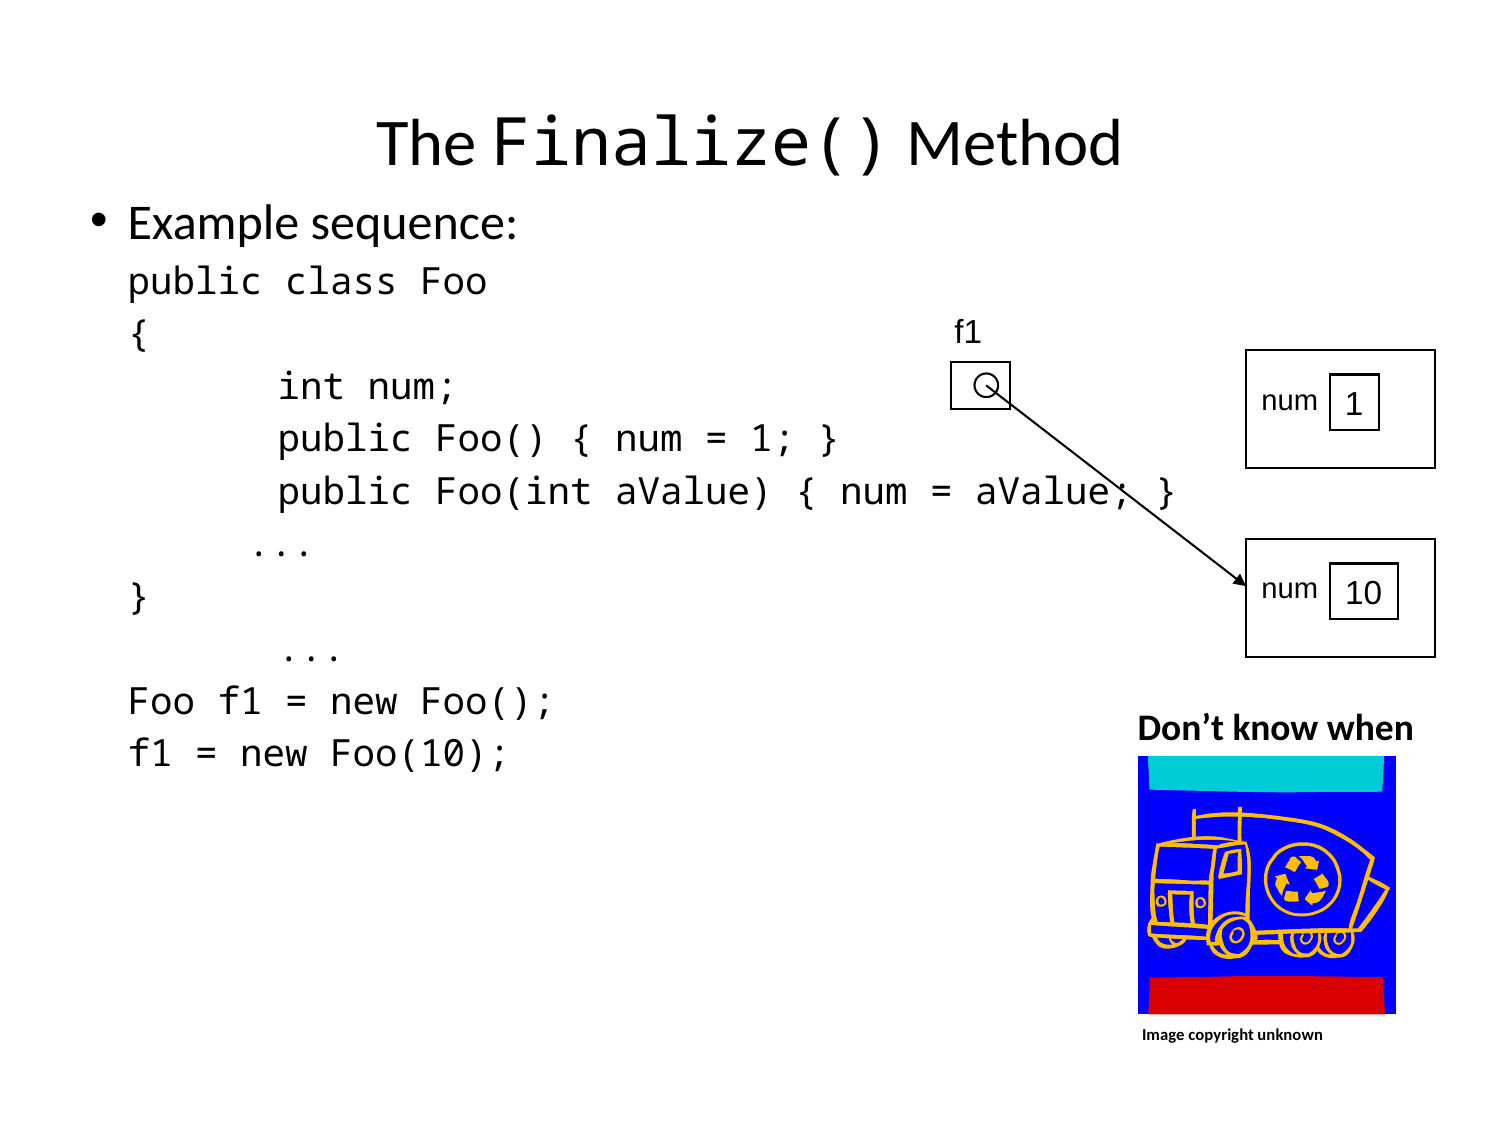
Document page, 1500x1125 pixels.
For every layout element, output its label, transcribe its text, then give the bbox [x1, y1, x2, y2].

list Example sequence: public class Foo { int num; public Foo() { num = 1; } public Foo(int aValue) { num = aValue; } ... } ... Foo f1 = new Foo(); f1 = new Foo(10); [75, 181, 1368, 1063]
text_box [1245, 349, 1436, 469]
text_box [986, 385, 1240, 585]
title The Finalize() Method [75, 45, 1425, 233]
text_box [1137, 695, 1451, 1052]
text_box [974, 373, 999, 398]
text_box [1245, 538, 1436, 657]
text_box f1 [938, 302, 1022, 358]
text_box [950, 361, 1010, 409]
